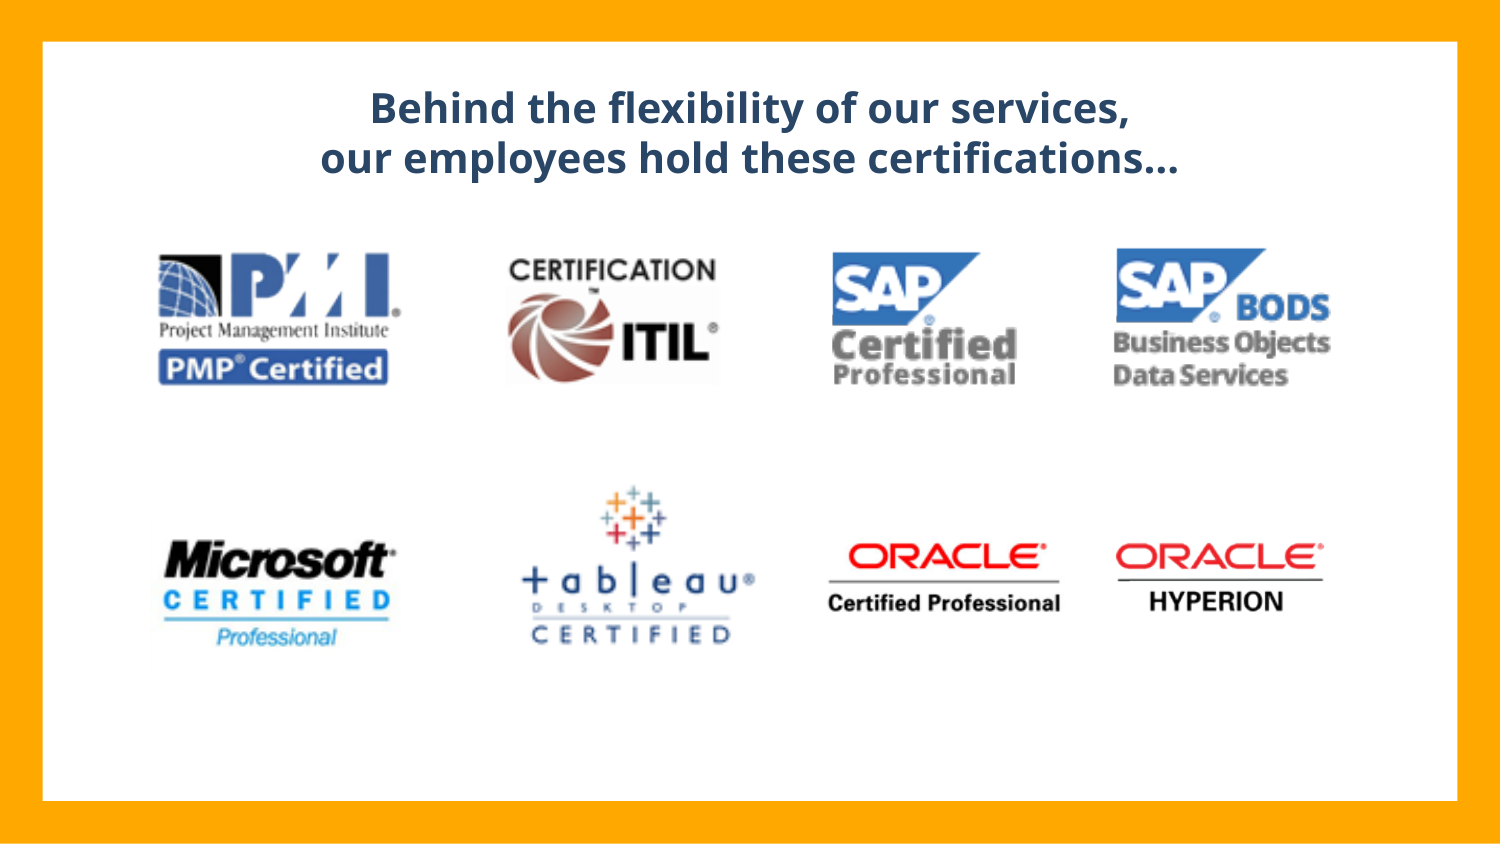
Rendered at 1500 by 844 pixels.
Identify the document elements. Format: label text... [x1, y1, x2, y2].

text_box Behind the flexibility of our services, our employees hold these certifications… [50, 57, 1450, 197]
picture [149, 240, 409, 398]
picture [508, 476, 763, 660]
picture [808, 240, 1038, 398]
picture [479, 237, 751, 398]
picture [149, 515, 411, 673]
picture [813, 519, 1076, 635]
picture [1103, 520, 1338, 635]
picture [1096, 237, 1351, 398]
